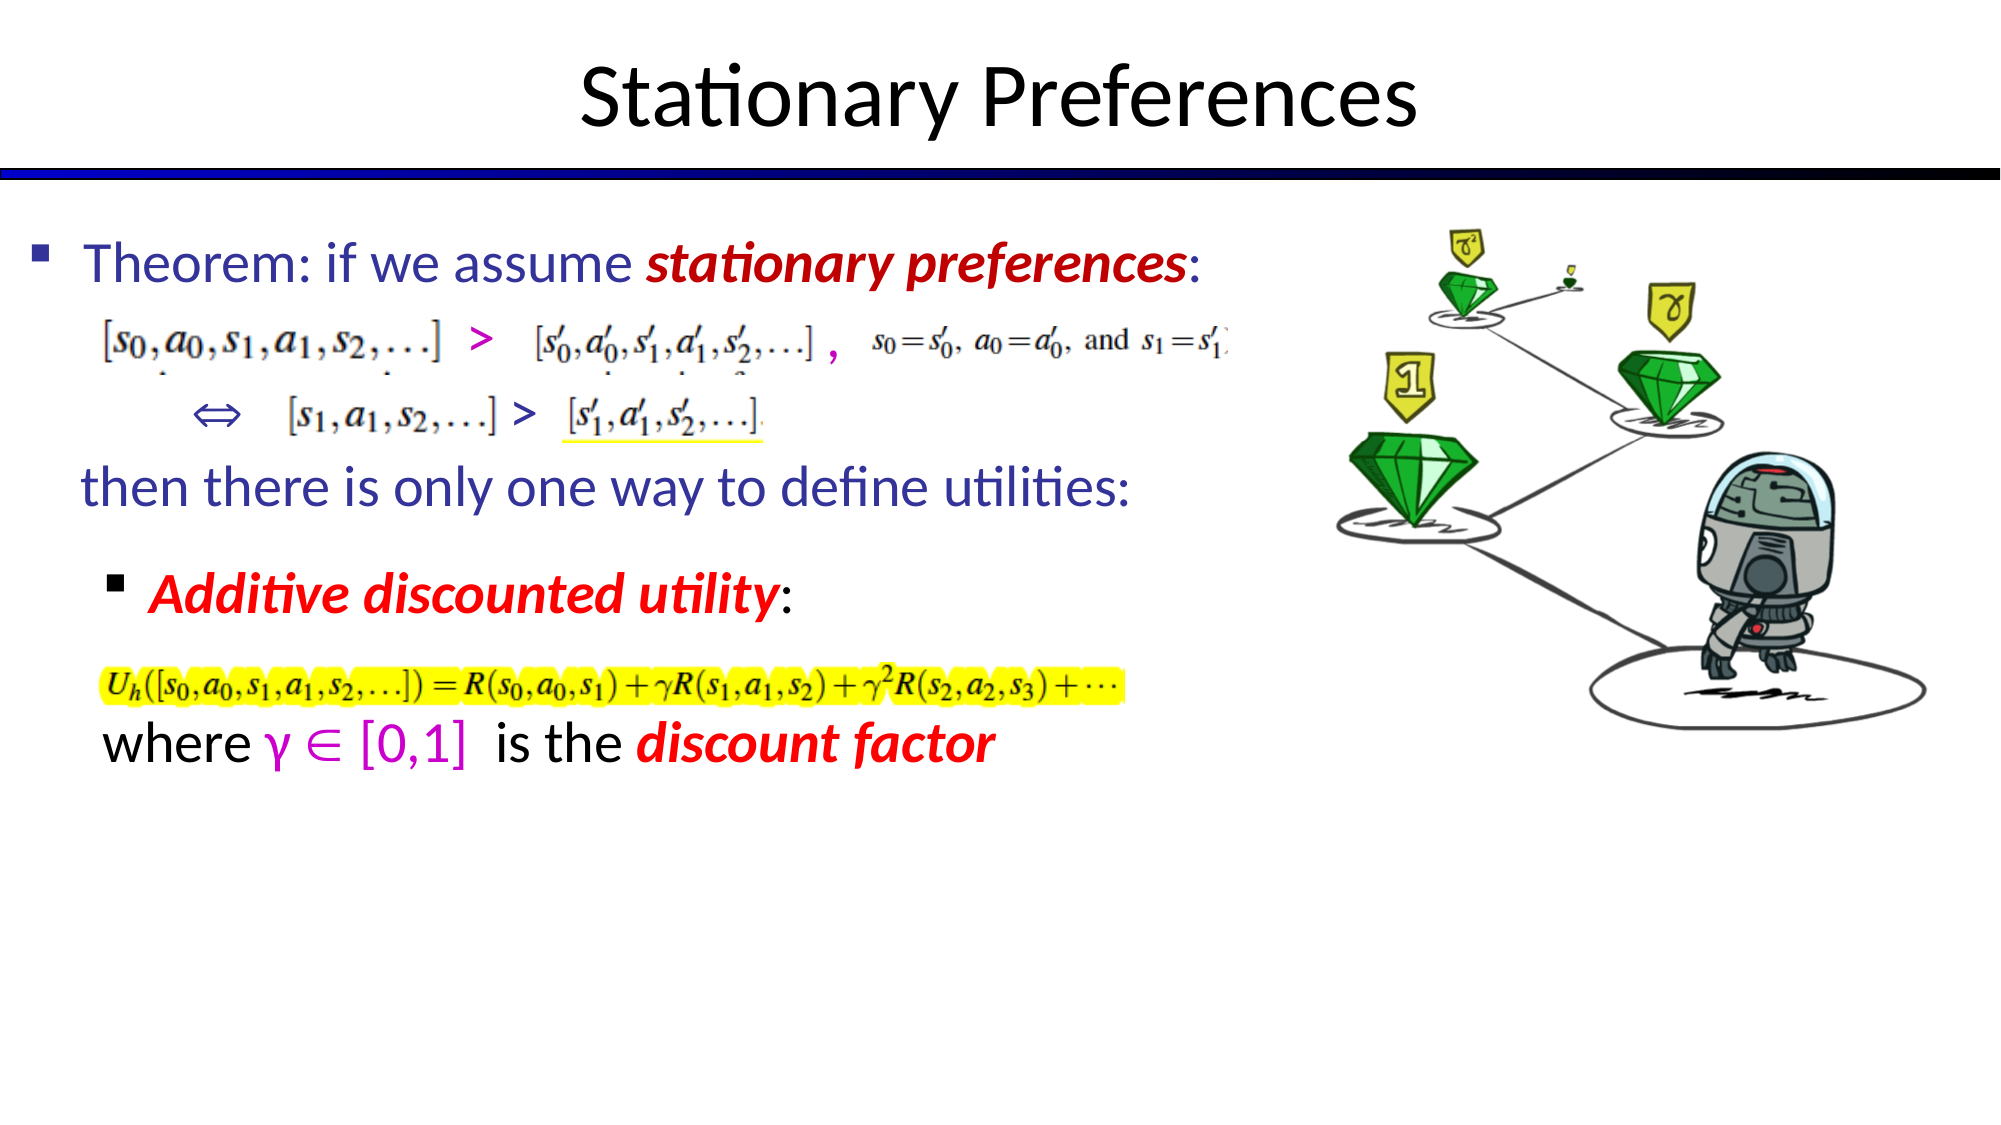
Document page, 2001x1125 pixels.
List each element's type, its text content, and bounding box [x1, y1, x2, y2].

picture [528, 319, 826, 376]
picture [862, 326, 1229, 363]
picture [562, 387, 763, 443]
title Stationary Preferences [0, 0, 2000, 184]
picture [1312, 216, 1958, 755]
picture [274, 387, 510, 438]
list Theorem: if we assume stationary preferences: > > ,  > then there is only one way to define utilities: Additive discounted utility: where γ  [0,1] is the discount factor [12, 224, 1451, 1088]
picture [87, 662, 1126, 713]
picture [87, 312, 455, 376]
